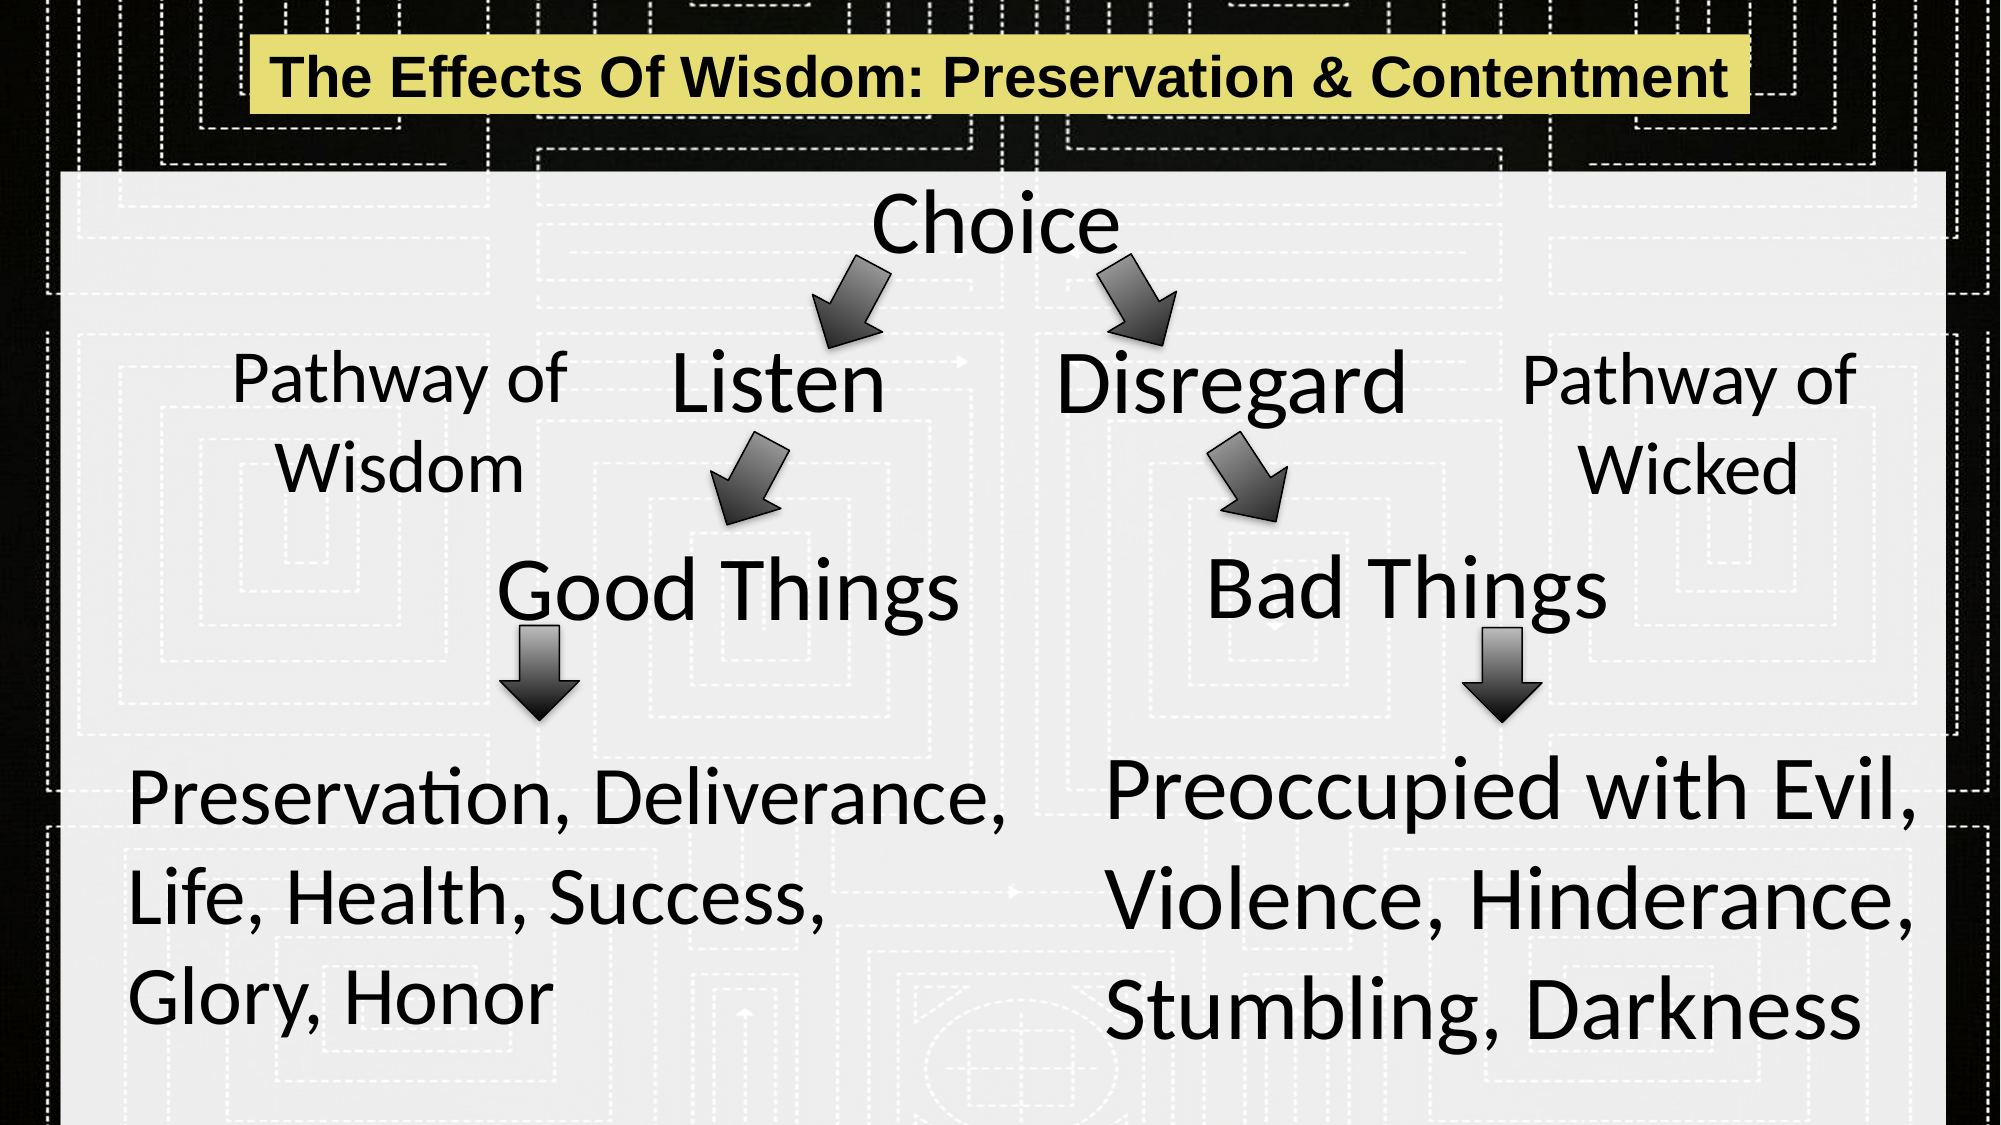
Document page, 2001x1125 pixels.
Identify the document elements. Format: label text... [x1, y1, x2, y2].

text_box [811, 254, 892, 313]
text_box [499, 624, 581, 722]
text_box Good Things [482, 521, 1006, 646]
text_box Pathway of Wisdom [212, 320, 588, 516]
text_box [709, 430, 791, 521]
text_box Bad Things [1190, 519, 1629, 644]
picture [0, 0, 2001, 1125]
text_box Preoccupied with Evil, Violence, Hinderance, Stumbling, Darkness [1089, 720, 1958, 1066]
text_box Pathway of Wicked [1502, 322, 1878, 518]
text_box The Effects Of Wisdom: Preservation & Contentment [249, 34, 1750, 114]
text_box [1096, 253, 1178, 314]
text_box [1206, 430, 1289, 519]
text_box Preservation, Deliverance, Life, Health, Success, Glory, Honor [112, 734, 1042, 1049]
text_box Listen [655, 313, 932, 439]
text_box Choice [804, 154, 1191, 280]
text_box Disregard [1040, 314, 1479, 440]
text_box [1461, 626, 1543, 720]
